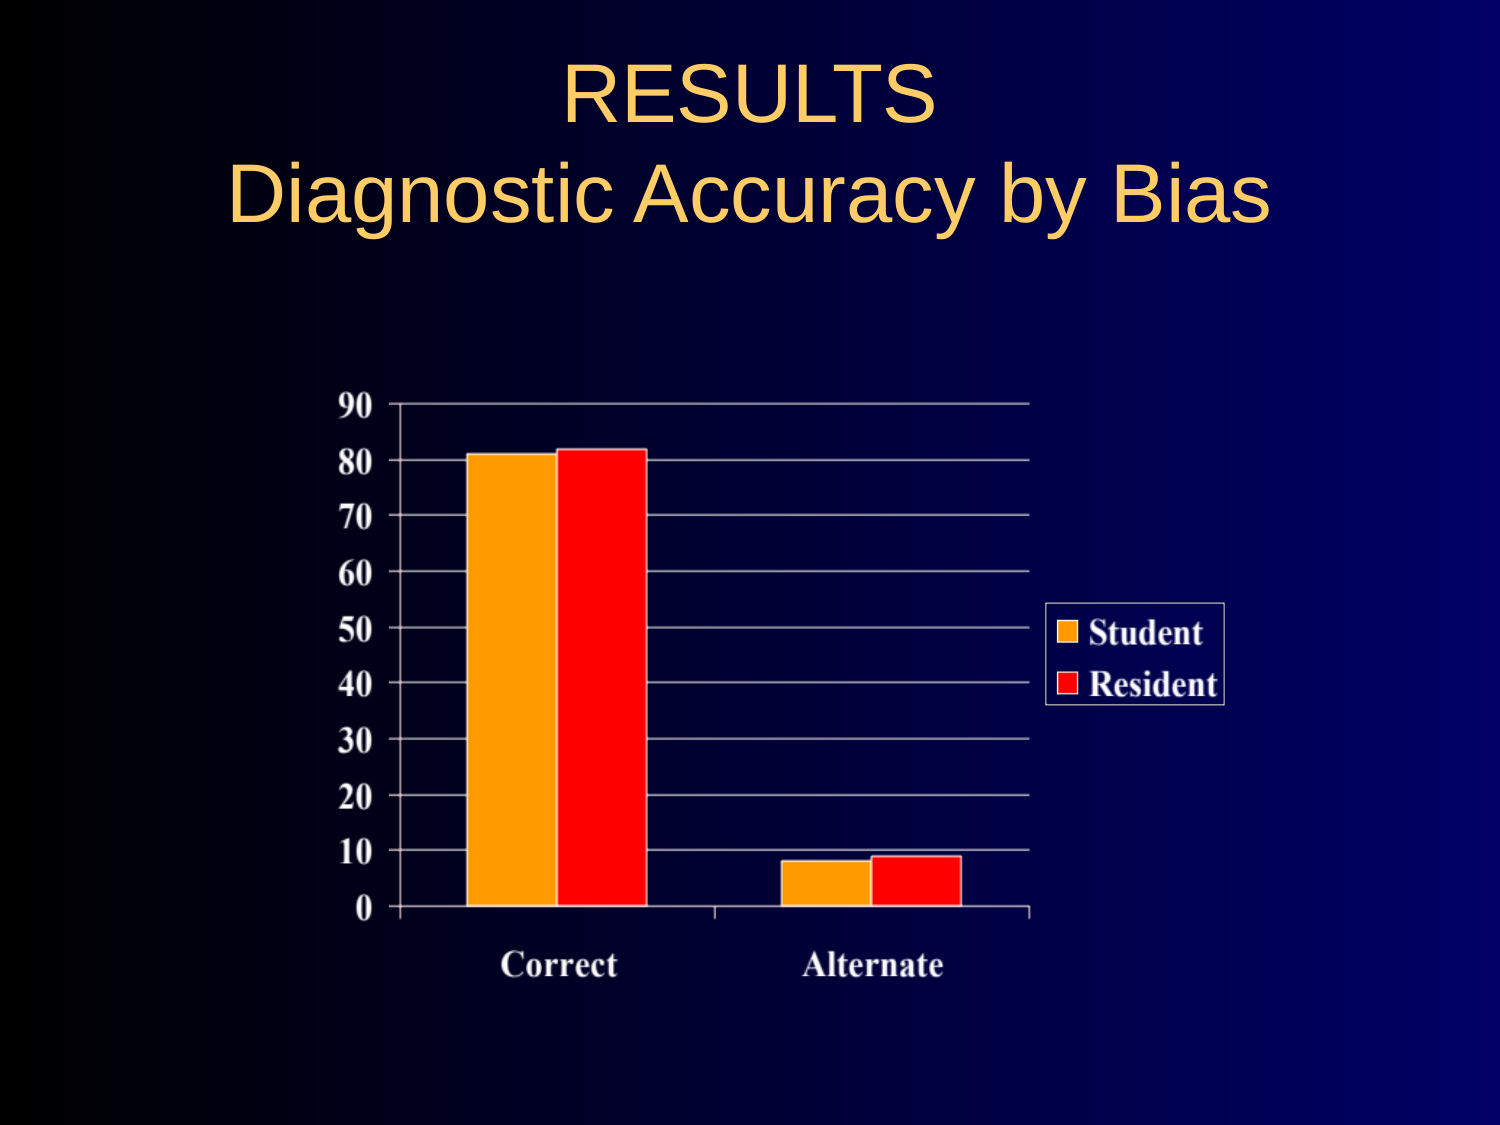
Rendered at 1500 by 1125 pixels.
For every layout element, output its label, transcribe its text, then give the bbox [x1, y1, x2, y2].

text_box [312, 349, 1238, 1018]
list [112, 324, 1388, 1000]
title RESULTS Diagnostic Accuracy by Bias [112, 99, 1388, 288]
